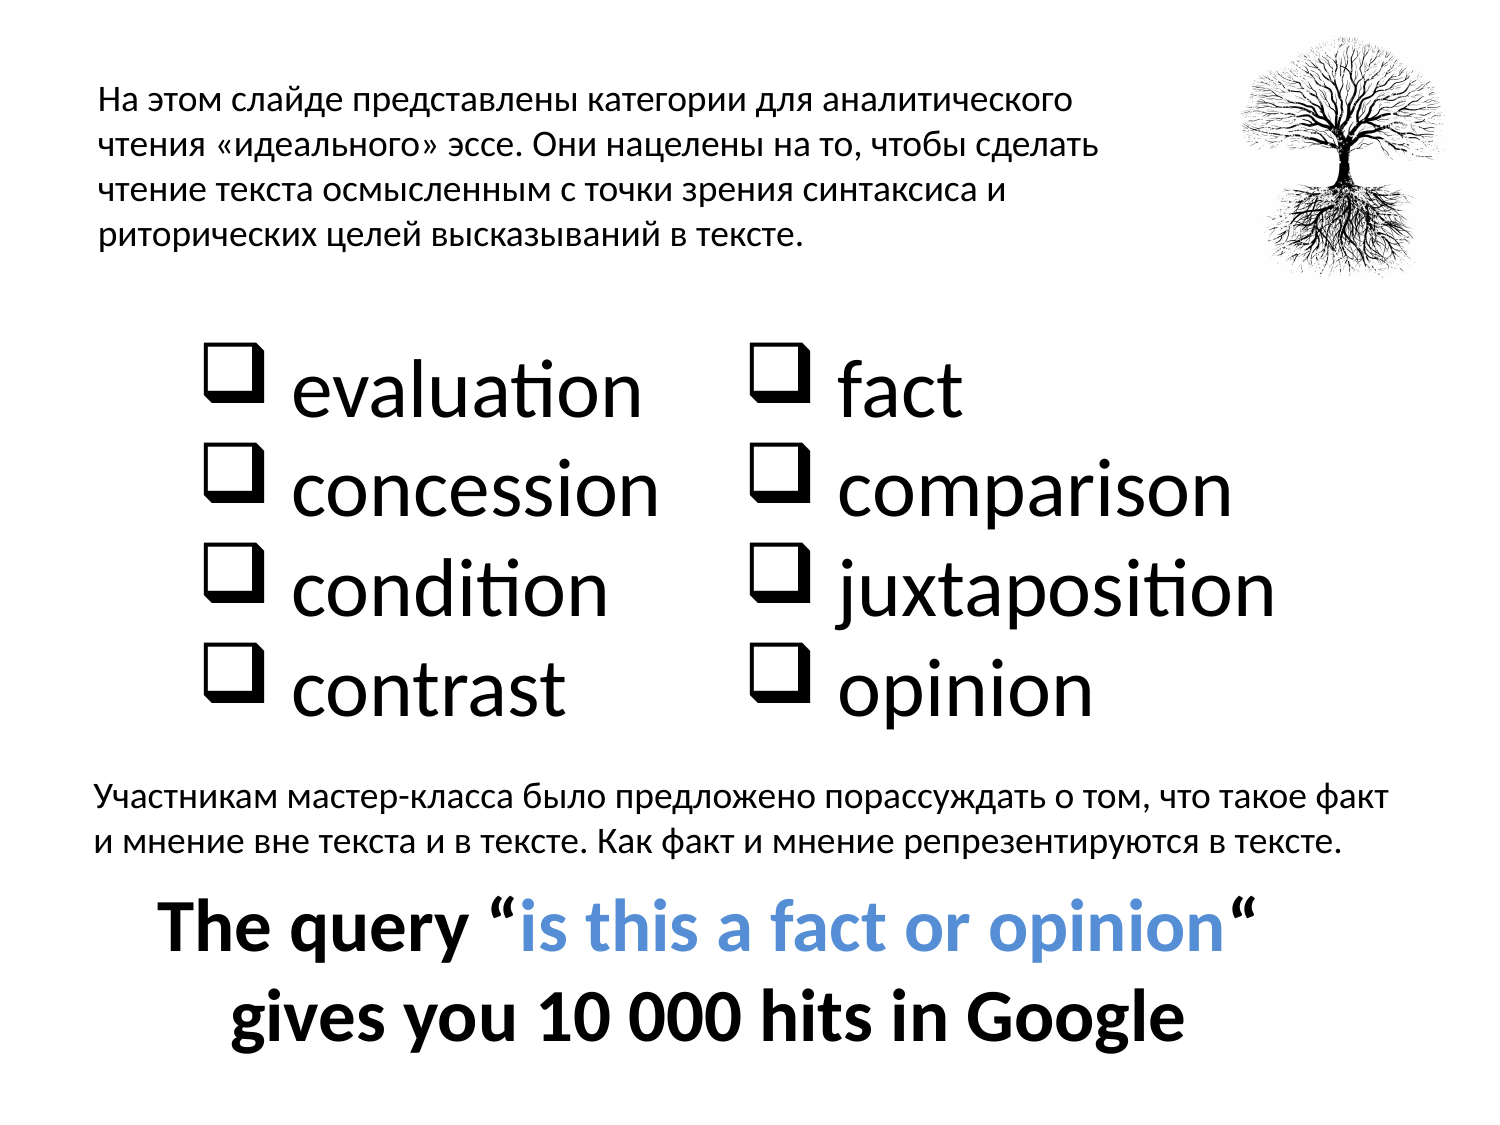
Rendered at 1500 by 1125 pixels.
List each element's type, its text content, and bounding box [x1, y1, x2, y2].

text_box evaluation concession condition contrast fact comparison juxtaposition opinion [182, 326, 1306, 763]
text_box The query “is this a fact or opinion“ gives you 10 000 hits in Google [76, 869, 1341, 1065]
text_box Участникам мастер-класса было предложено порассуждать о том, что такое факт и мнение вне текста и в тексте. Как факт и мнение репрезентируются в тексте. [78, 763, 1405, 868]
picture [1233, 30, 1448, 287]
text_box На этом слайде представлены категории для аналитического чтения «идеального» эссе. Они нацелены на то, чтобы сделать чтение текста осмысленным с точки зрения синтаксиса и риторических целей высказываний в тексте. [83, 66, 1115, 262]
